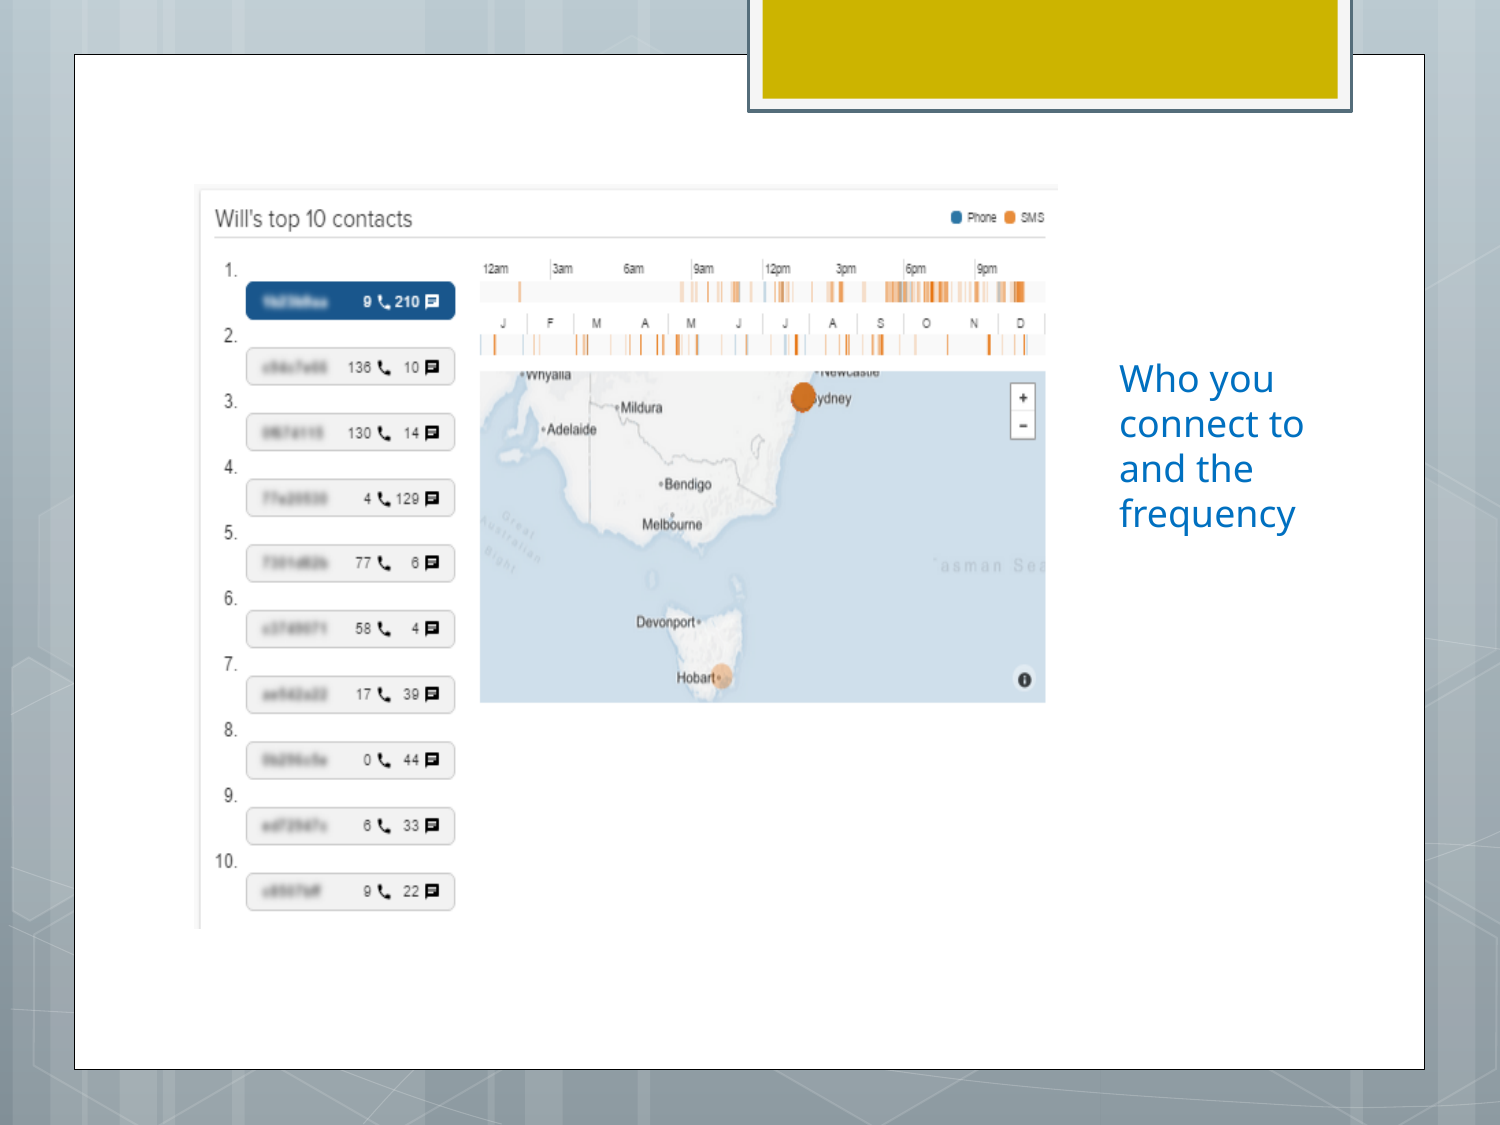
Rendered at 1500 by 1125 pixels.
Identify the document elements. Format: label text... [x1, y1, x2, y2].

picture [194, 183, 1058, 930]
text_box Who you connect to and the frequency [1104, 348, 1388, 543]
